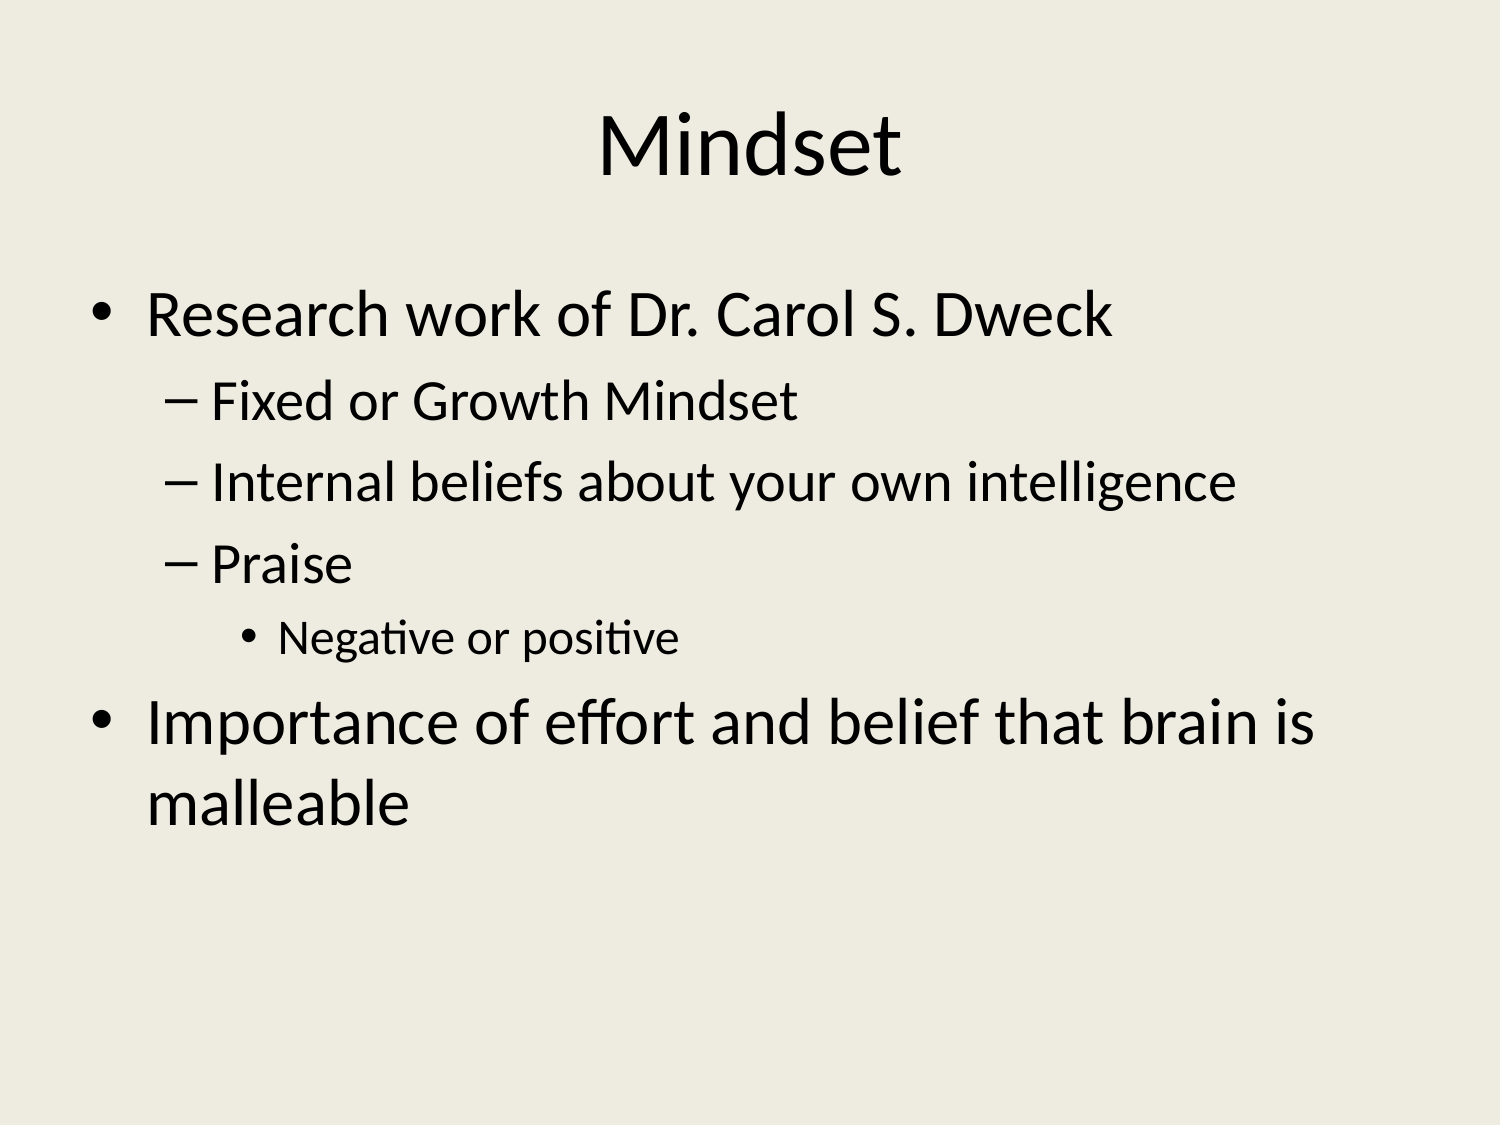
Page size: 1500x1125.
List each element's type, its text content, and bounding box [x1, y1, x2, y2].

list Research work of Dr. Carol S. Dweck Fixed or Growth Mindset Internal beliefs about your own intelligence Praise Negative or positive Importance of effort and belief that brain is malleable [75, 262, 1425, 1005]
title Mindset [75, 45, 1425, 233]
